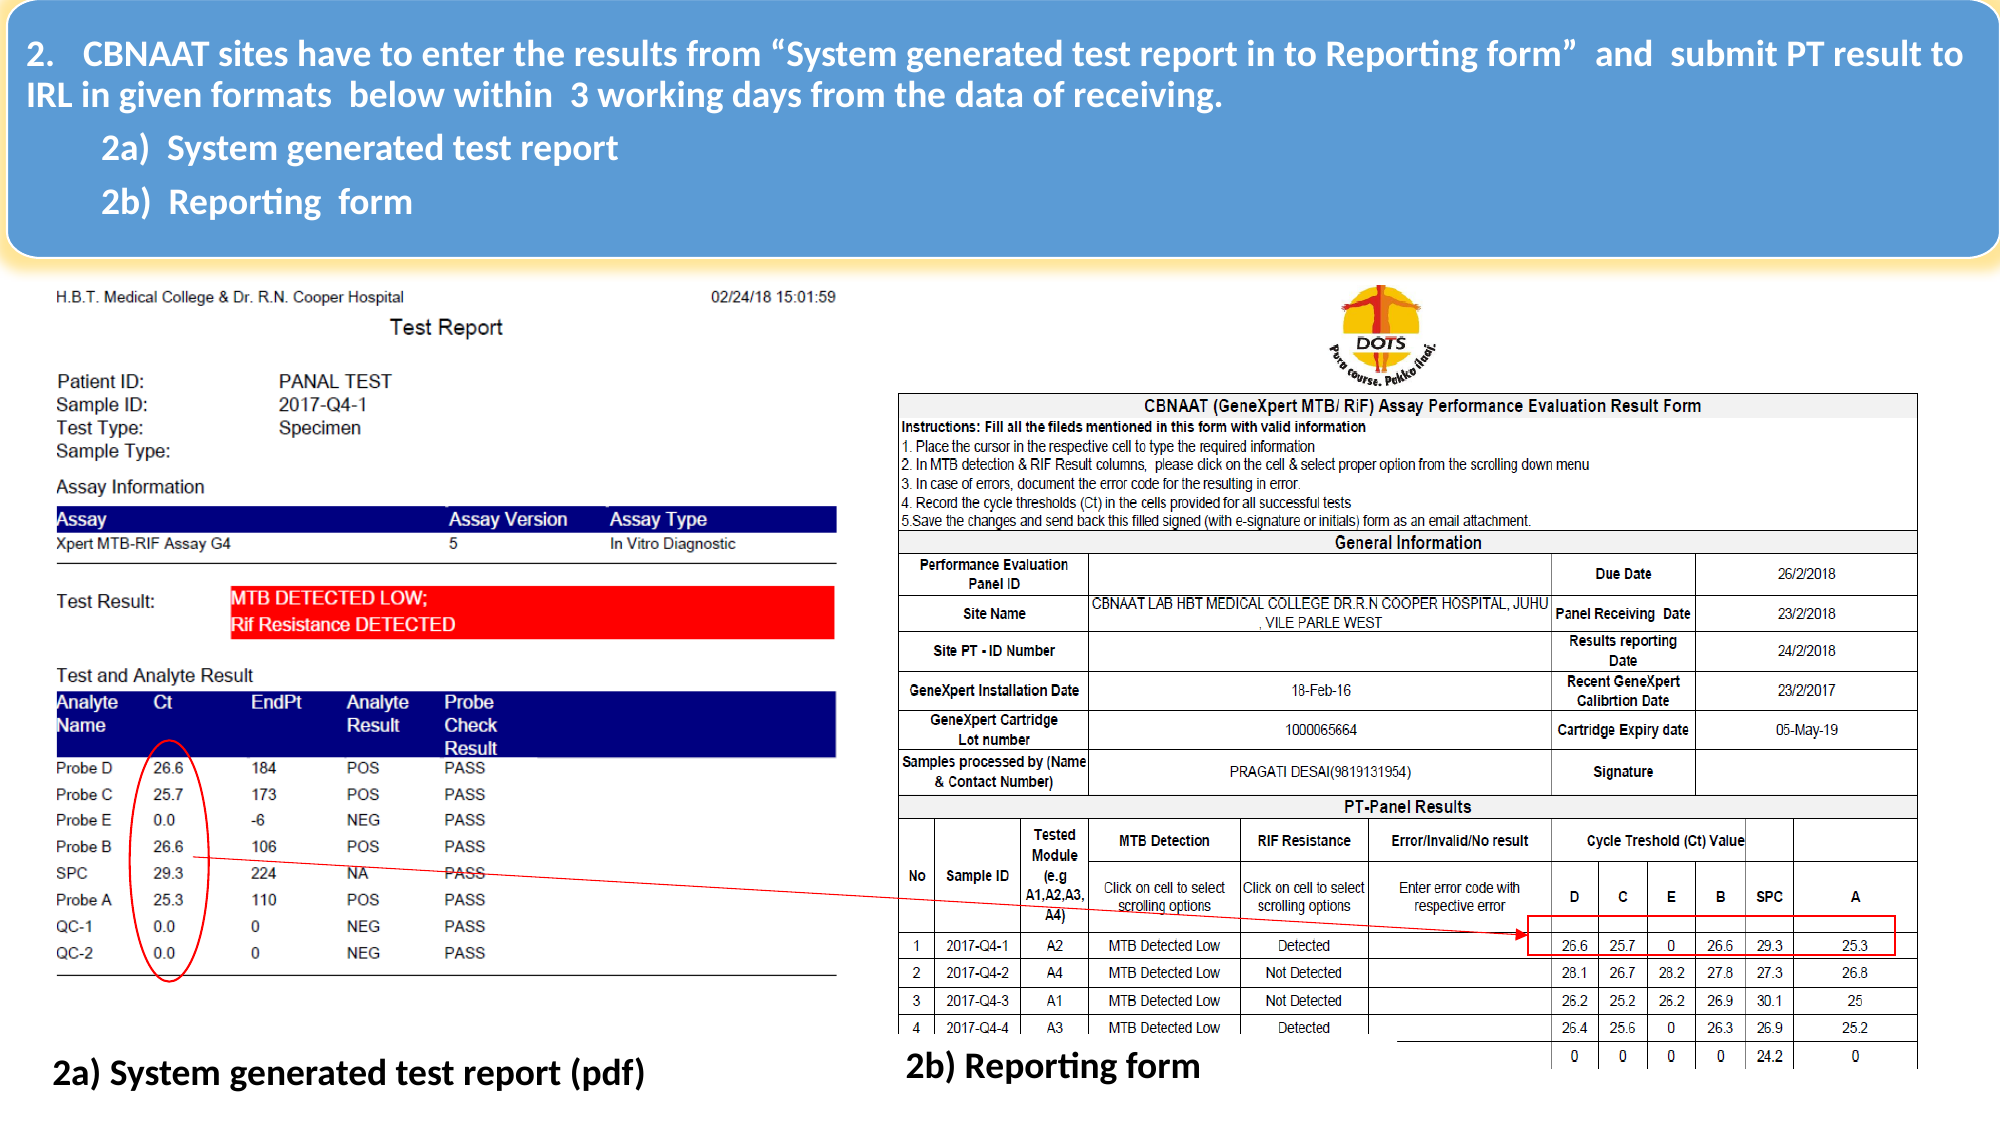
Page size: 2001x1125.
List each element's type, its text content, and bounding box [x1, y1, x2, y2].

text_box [192, 856, 1529, 936]
text_box 2a) System generated test report (pdf) [0, 1040, 699, 1101]
text_box 2. CBNAAT sites have to enter the results from “System generated test report in to Reporting form” and submit PT result to IRL in given formats below within 3 working days from the data of receiving. 2a) System generated test report 2b) Reporting form [5, 0, 2000, 259]
text_box 2b) Reporting form [735, 1034, 1398, 1094]
picture [891, 285, 1919, 1069]
picture [56, 284, 853, 982]
